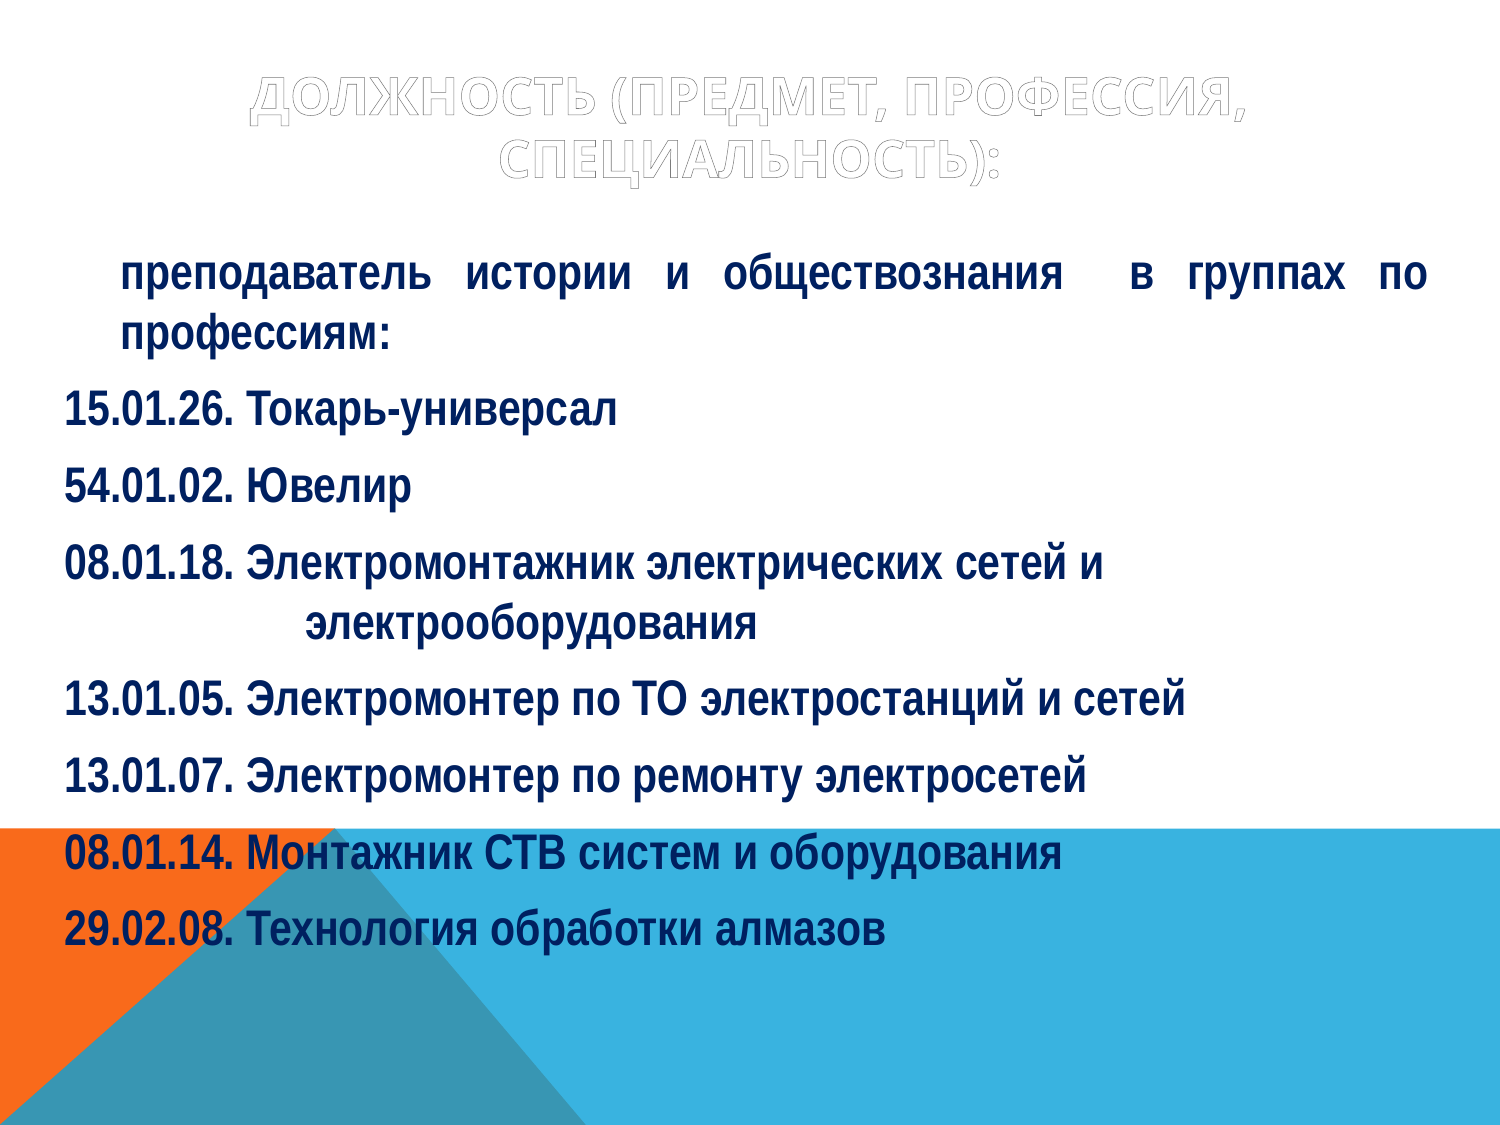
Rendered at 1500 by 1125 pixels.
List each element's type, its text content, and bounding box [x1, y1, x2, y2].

title Должность (предмет, профессия, специальность): [49, 54, 1450, 197]
list преподаватель истории и обществознания в группах по профессиям: 15.01.26. Токарь-универсал 54.01.02. Ювелир 08.01.18. Электромонтажник электрических сетей и электрооборудования 13.01.05. Электромонтер по ТО электростанций и сетей 13.01.07. Электромонтер по ремонту электросетей 08.01.14. Монтажник СТВ систем и оборудования 29.02.08. Технология обработки алмазов [49, 231, 1445, 1083]
